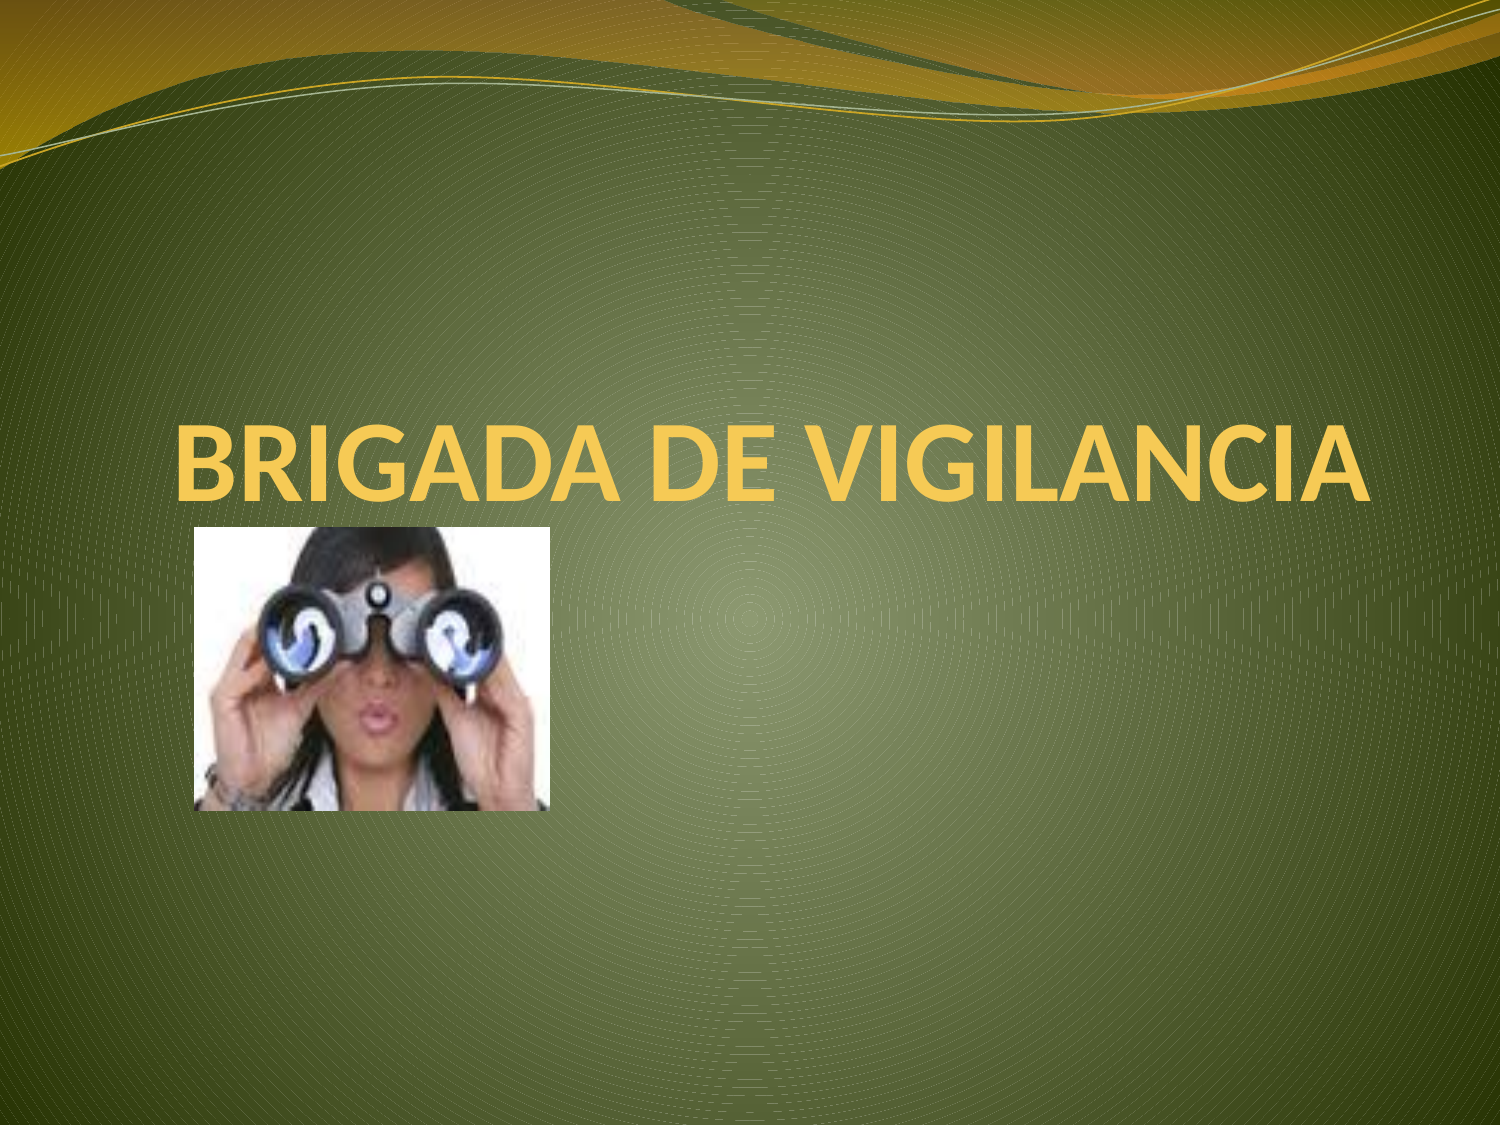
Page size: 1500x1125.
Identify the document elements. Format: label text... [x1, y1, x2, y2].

picture [194, 526, 550, 811]
title BRIGADA DE VIGILANCIA [87, 224, 1376, 525]
